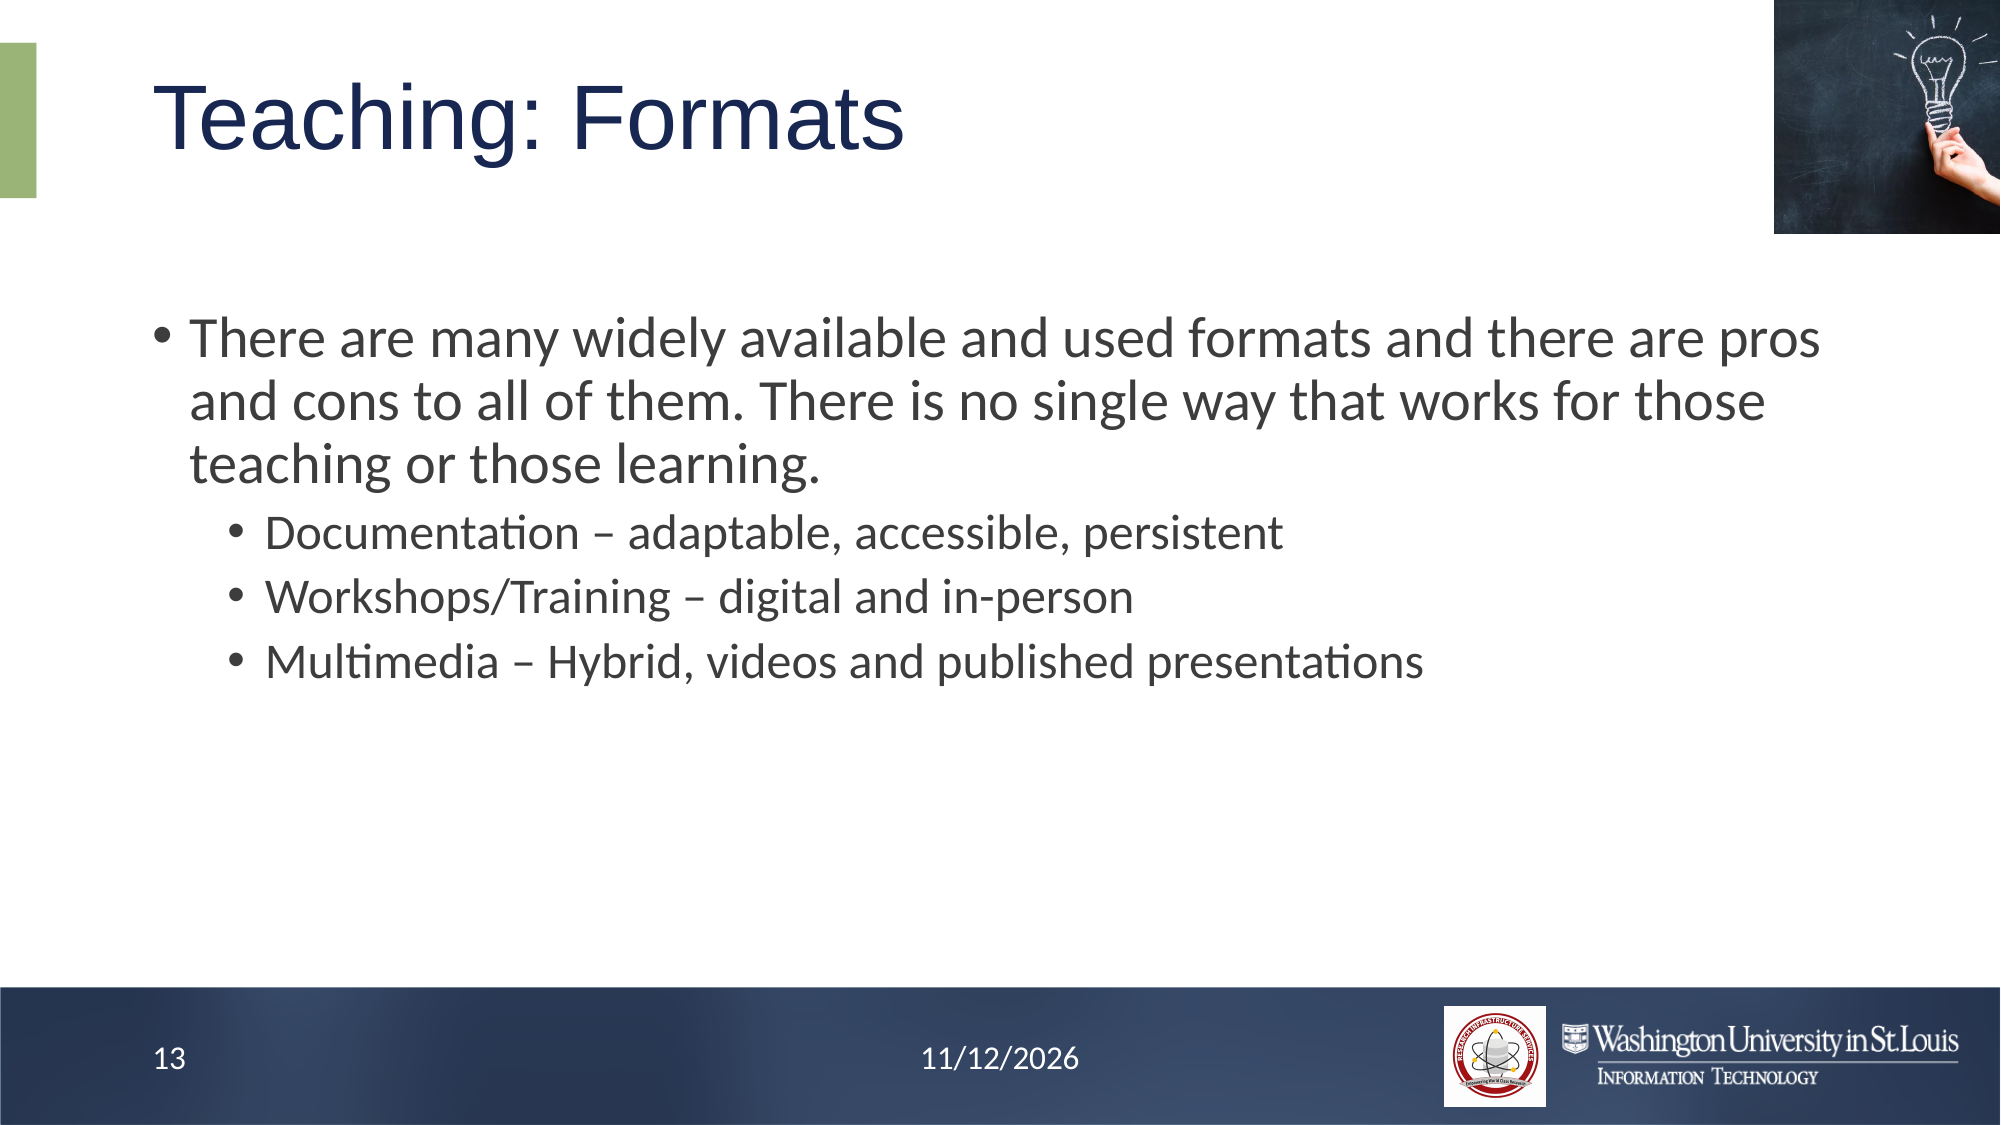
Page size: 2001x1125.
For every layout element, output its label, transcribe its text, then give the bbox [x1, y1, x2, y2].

picture [0, 0, 2001, 1125]
list There are many widely available and used formats and there are pros and cons to all of them. There is no single way that works for those teaching or those learning. Documentation – adaptable, accessible, persistent Workshops/Training – digital and in-person Multimedia – Hybrid, videos and published presentations [137, 299, 1863, 963]
slide_number 12 [137, 1026, 588, 1087]
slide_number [774, 1026, 1225, 1087]
title Teaching: Formats [137, 43, 1774, 197]
